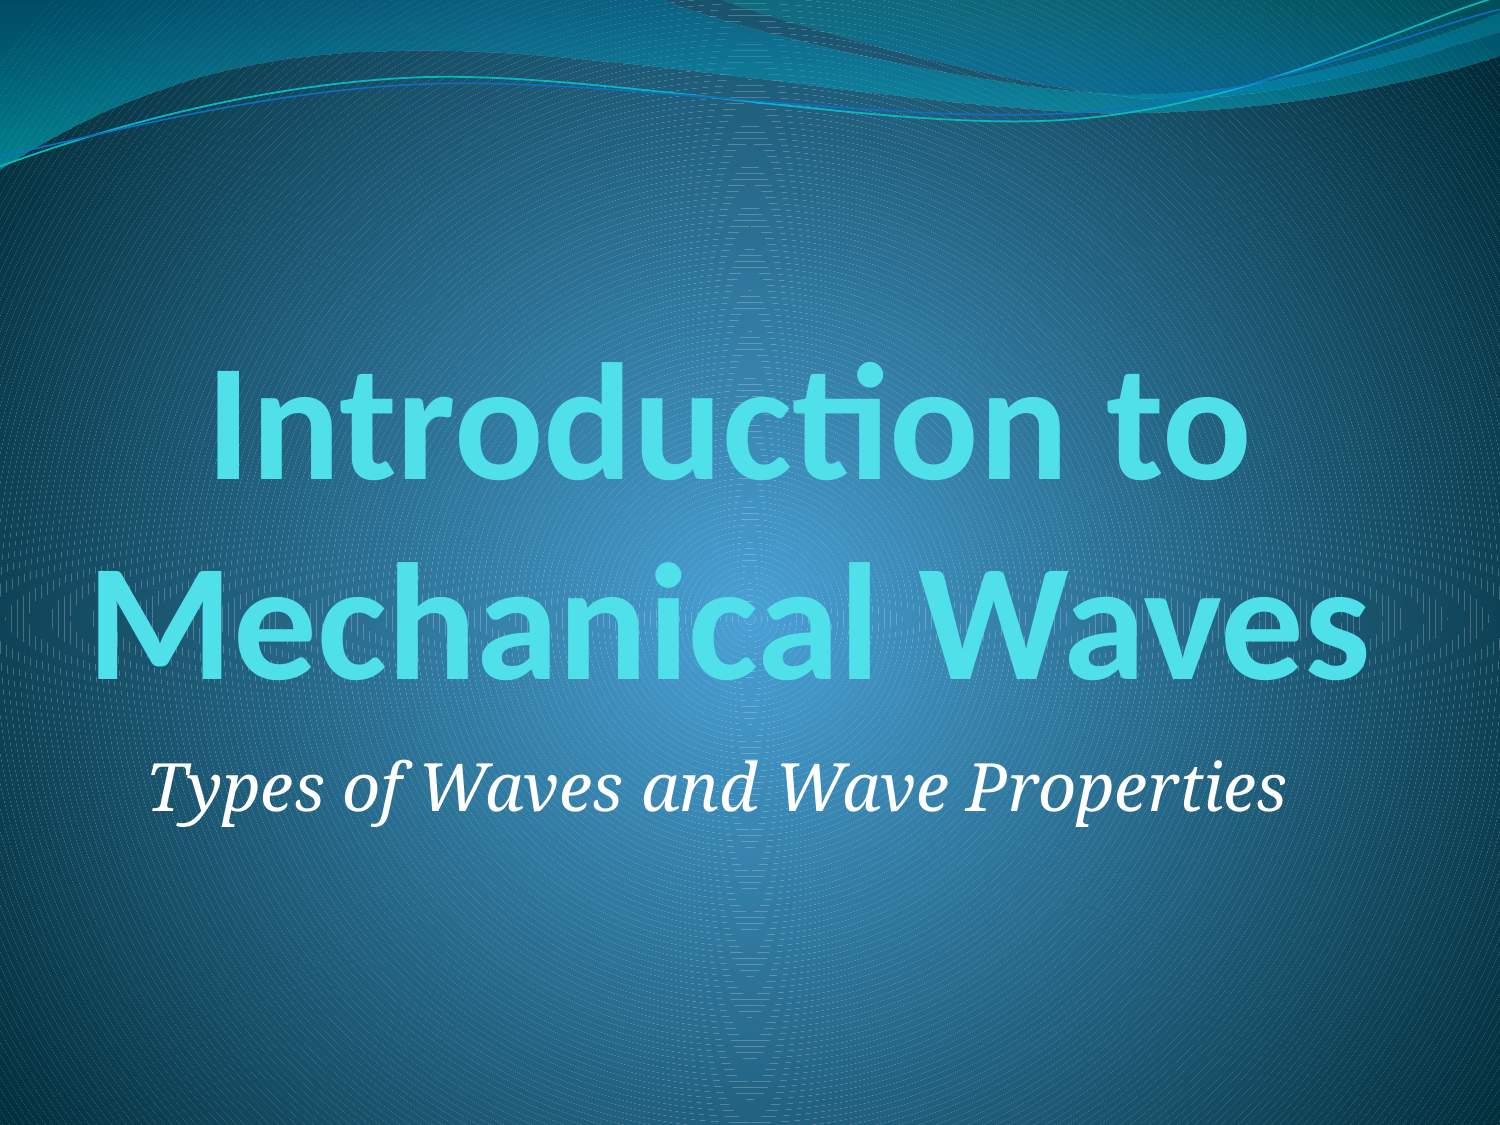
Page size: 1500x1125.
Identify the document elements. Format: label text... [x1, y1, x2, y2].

title Introduction to Mechanical Waves [87, 412, 1376, 713]
subtitle Types of Waves and Wave Properties [87, 737, 1376, 1025]
